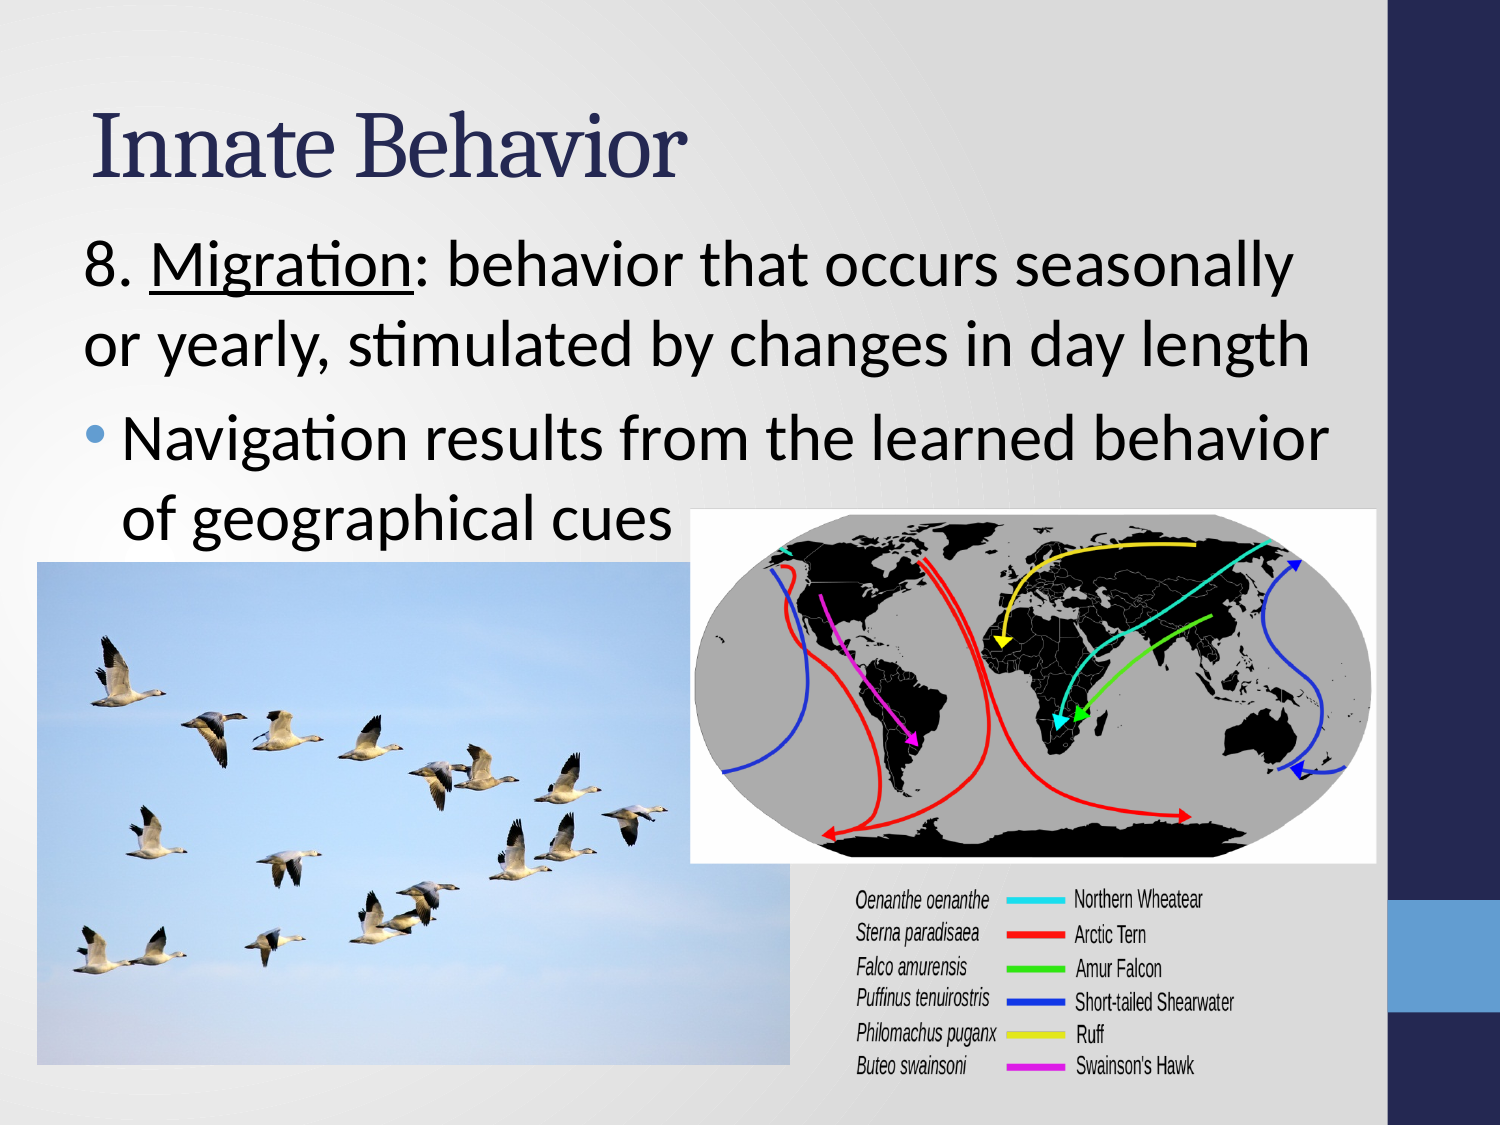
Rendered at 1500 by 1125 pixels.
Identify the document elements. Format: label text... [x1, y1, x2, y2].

title Innate Behavior [75, 45, 1325, 212]
picture [36, 436, 1388, 1107]
list 8. Migration: behavior that occurs seasonally or yearly, stimulated by changes in day length Navigation results from the learned behavior of geographical cues [50, 212, 1375, 555]
